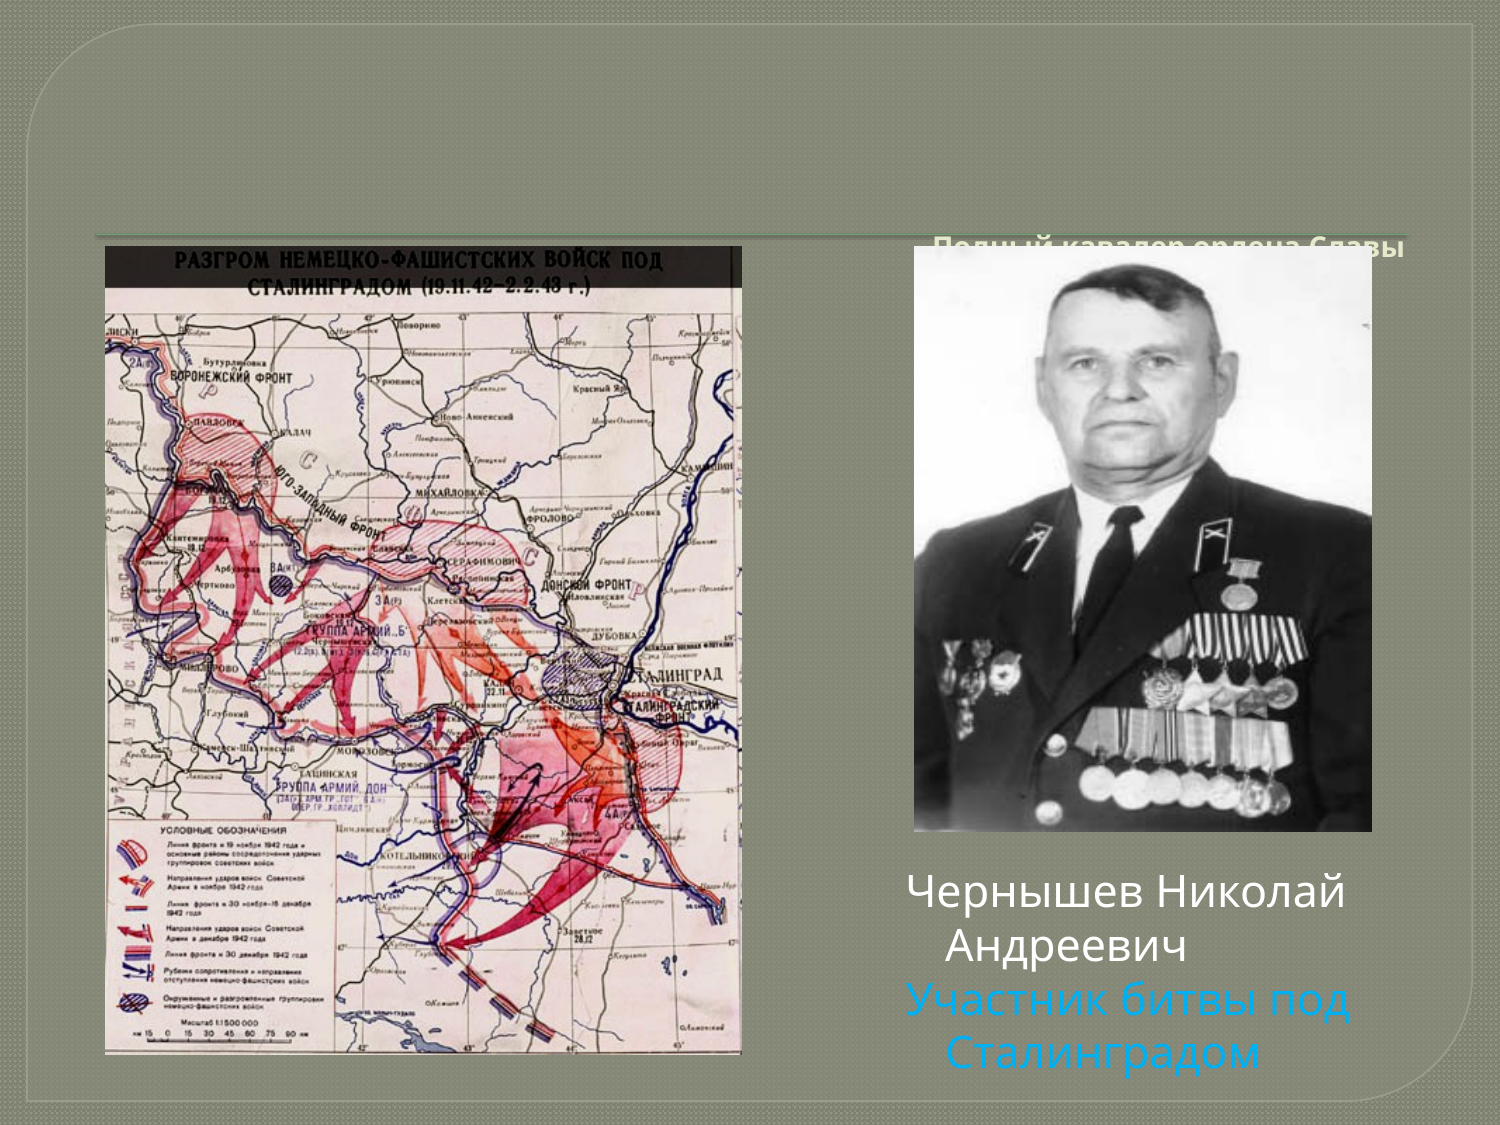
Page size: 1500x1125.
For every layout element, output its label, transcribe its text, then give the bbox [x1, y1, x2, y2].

picture [913, 245, 1372, 833]
list Чернышев Николай Андреевич Участник битвы под Сталинградом [890, 855, 1425, 1090]
title Полный кавалер ордена Славы [70, 117, 1421, 305]
picture [105, 245, 742, 1055]
